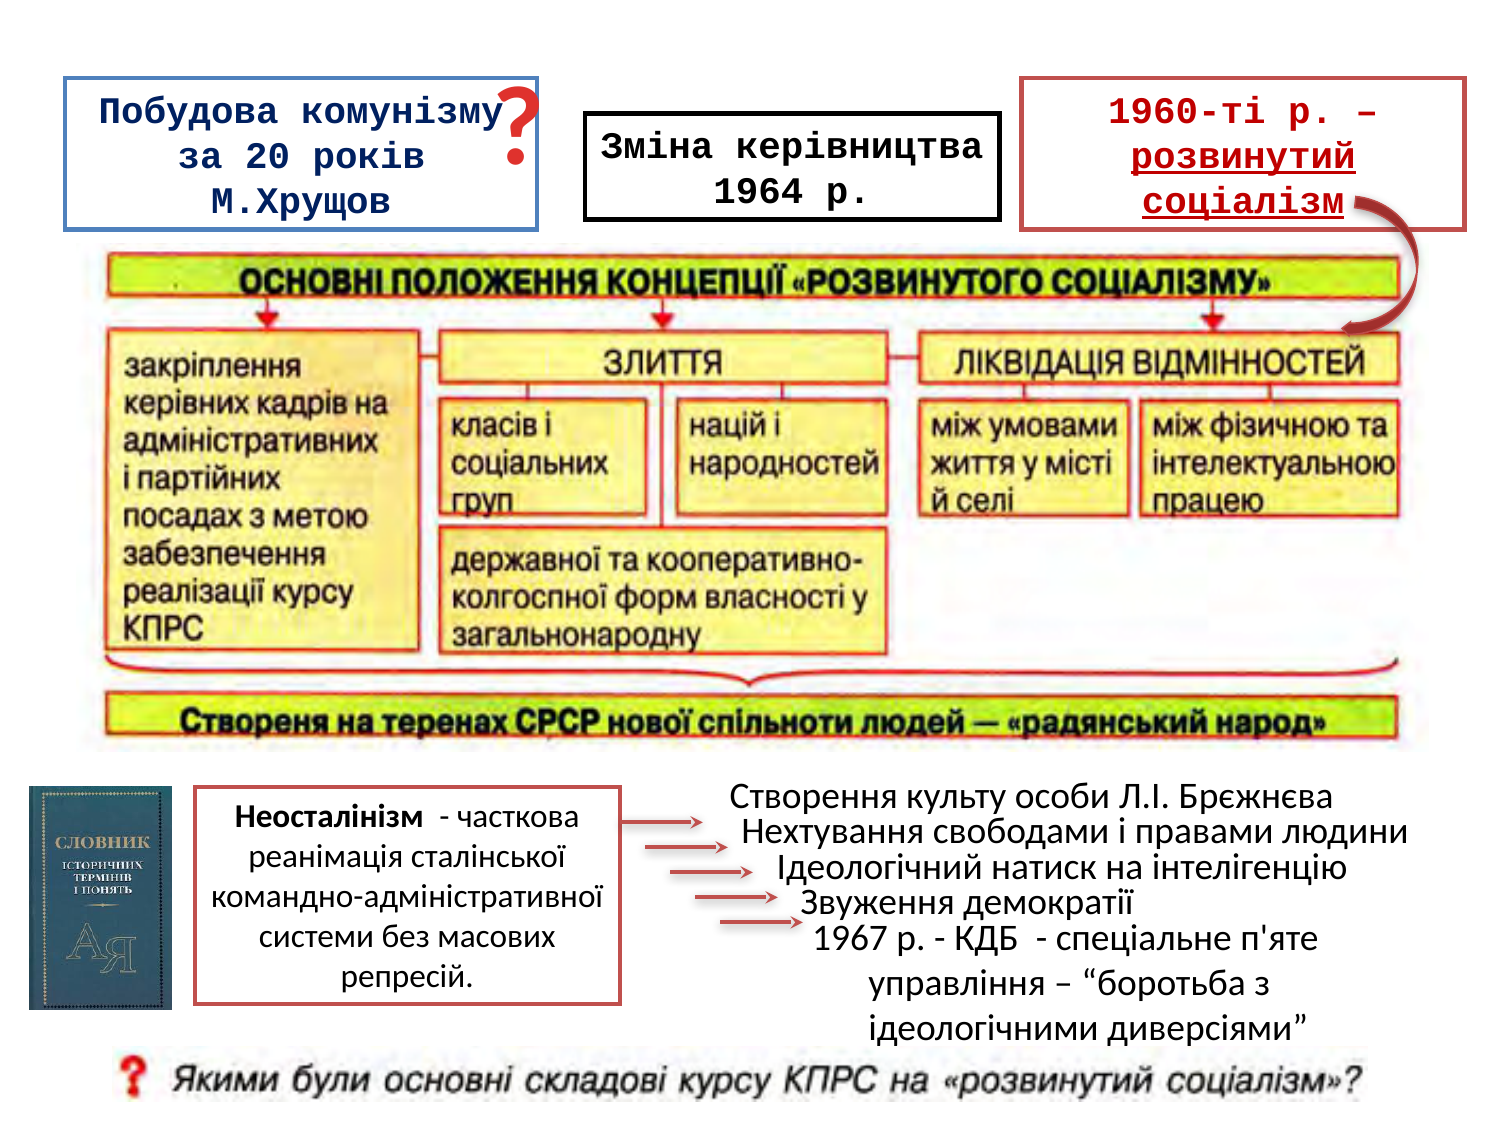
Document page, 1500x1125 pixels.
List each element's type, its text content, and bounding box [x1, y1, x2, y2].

text_box 1960-ті р. – розвинутий соціалізм [1021, 78, 1465, 230]
picture [29, 786, 172, 1010]
text_box Побудова комунізму за 20 років М.Хрущов [64, 78, 411, 230]
text_box 1967 р. - КДБ - спеціальне п'яте управління – “боротьба з ідеологічними диверсіями” [797, 904, 1471, 1057]
text_box Ідеологічний натиск на інтелігенцію [761, 834, 1382, 895]
text_box Зміна керівництва 1964 р. [584, 113, 1000, 220]
picture [76, 243, 1430, 752]
text_box Звуження демократії [785, 869, 1165, 931]
text_box ? [411, 45, 626, 241]
picture [111, 1046, 1368, 1102]
text_box Створення культу особи Л.І. Брєжнєва [714, 763, 1359, 824]
text_box Неосталінізм - часткова реанімація сталінської командно-адміністративної системи без масових репресій. [194, 786, 620, 1004]
text_box Нехтування свободами і правами людини [726, 798, 1444, 860]
